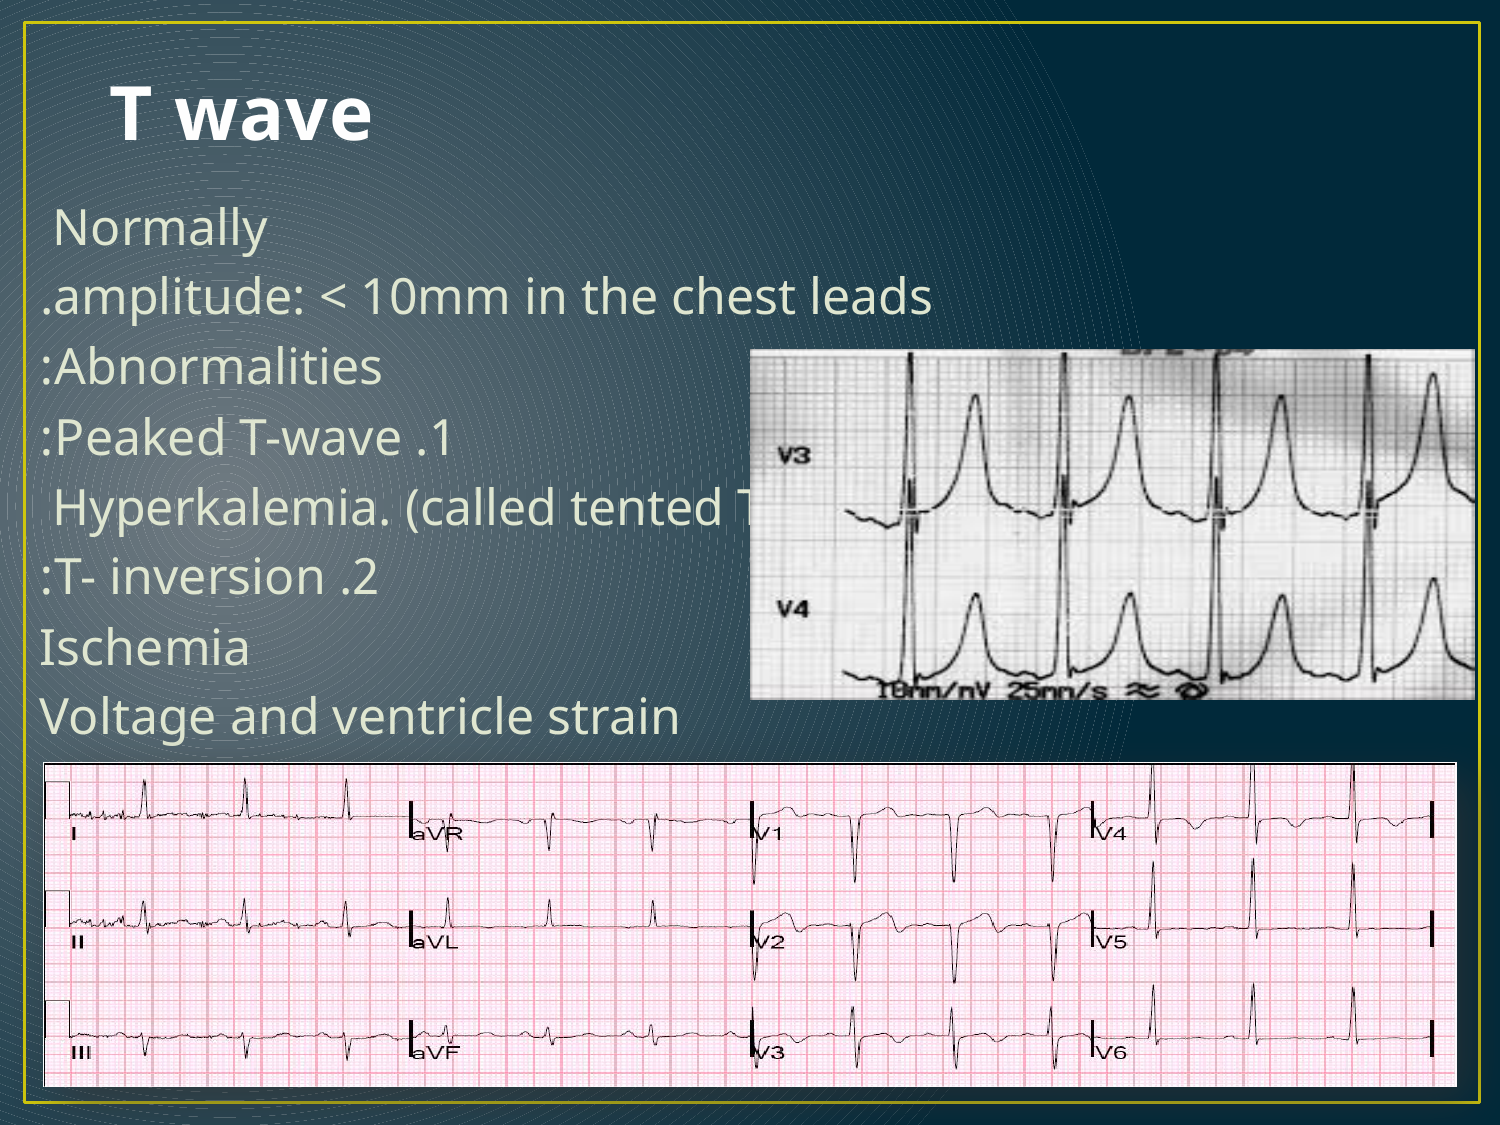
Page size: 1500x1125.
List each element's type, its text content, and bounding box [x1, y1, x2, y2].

picture [749, 349, 1474, 701]
picture [43, 762, 1457, 1088]
list Normally amplitude: < 10mm in the chest leads. Abnormalities: 1. Peaked T-wave: Hyperkalemia. (called tented T) 2. T- inversion: Ischemia Voltage and ventricle strain [24, 187, 1475, 1088]
title T wave [75, 45, 1425, 163]
